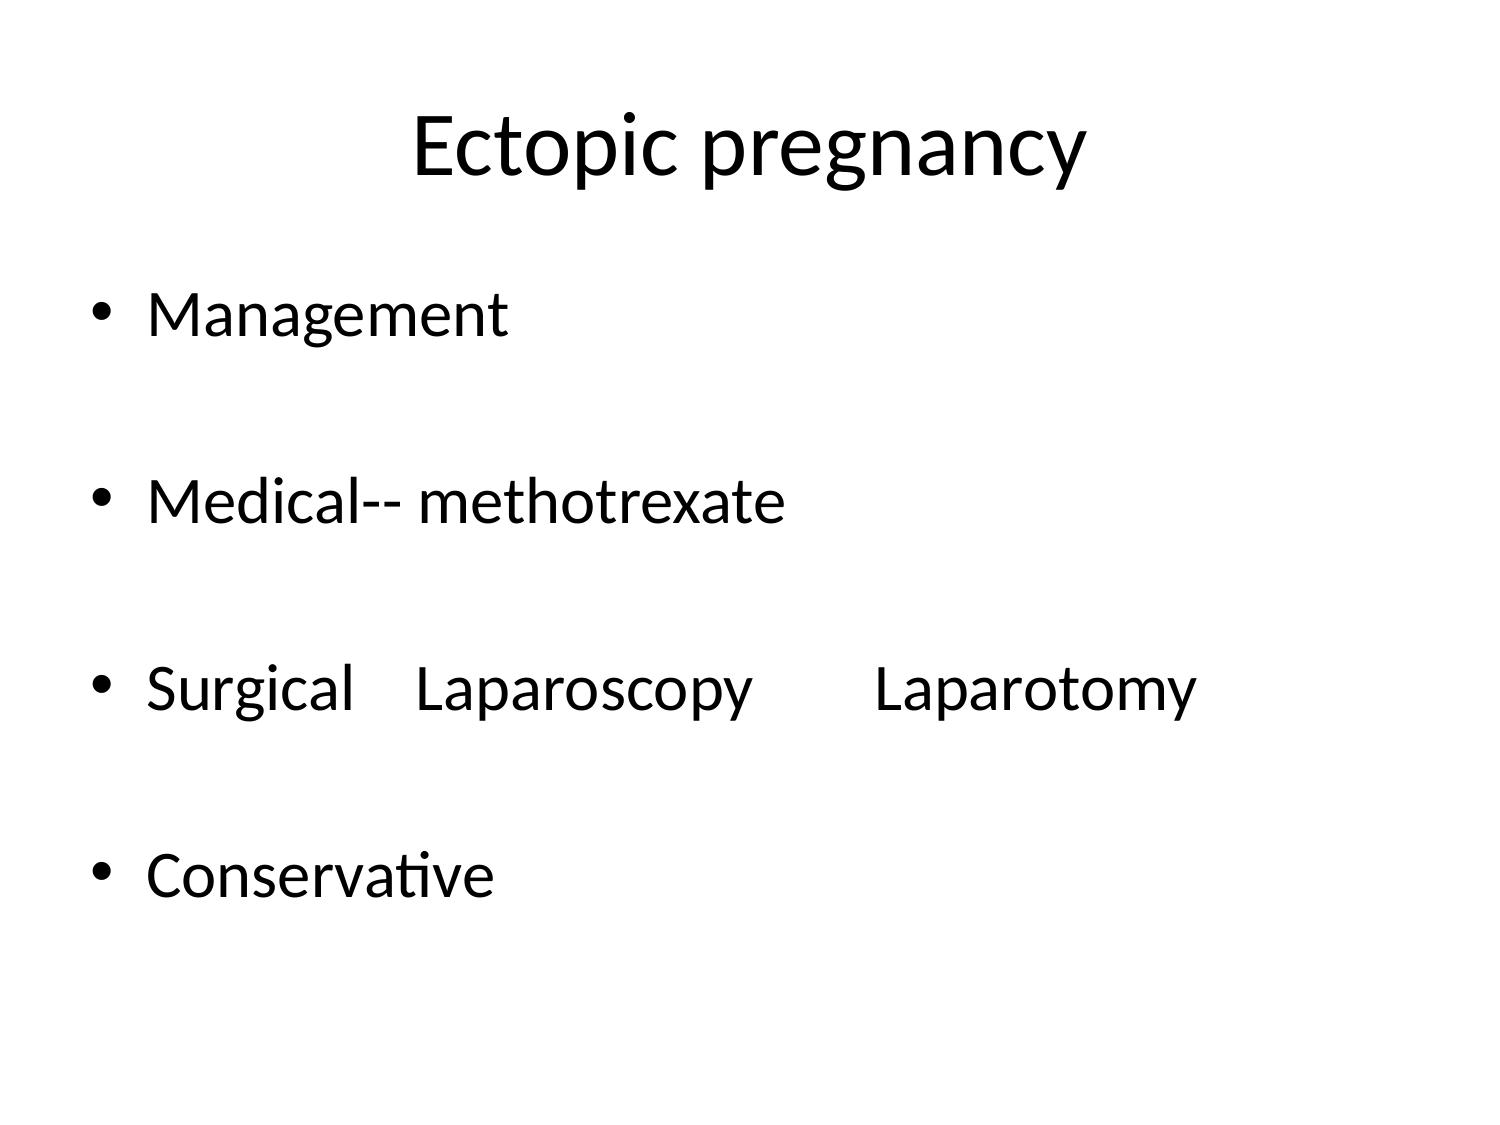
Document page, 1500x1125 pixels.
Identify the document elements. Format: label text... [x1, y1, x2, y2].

title Ectopic pregnancy [75, 45, 1425, 233]
list Management Medical-- methotrexate Surgical Laparoscopy Laparotomy Conservative [75, 262, 1425, 1005]
